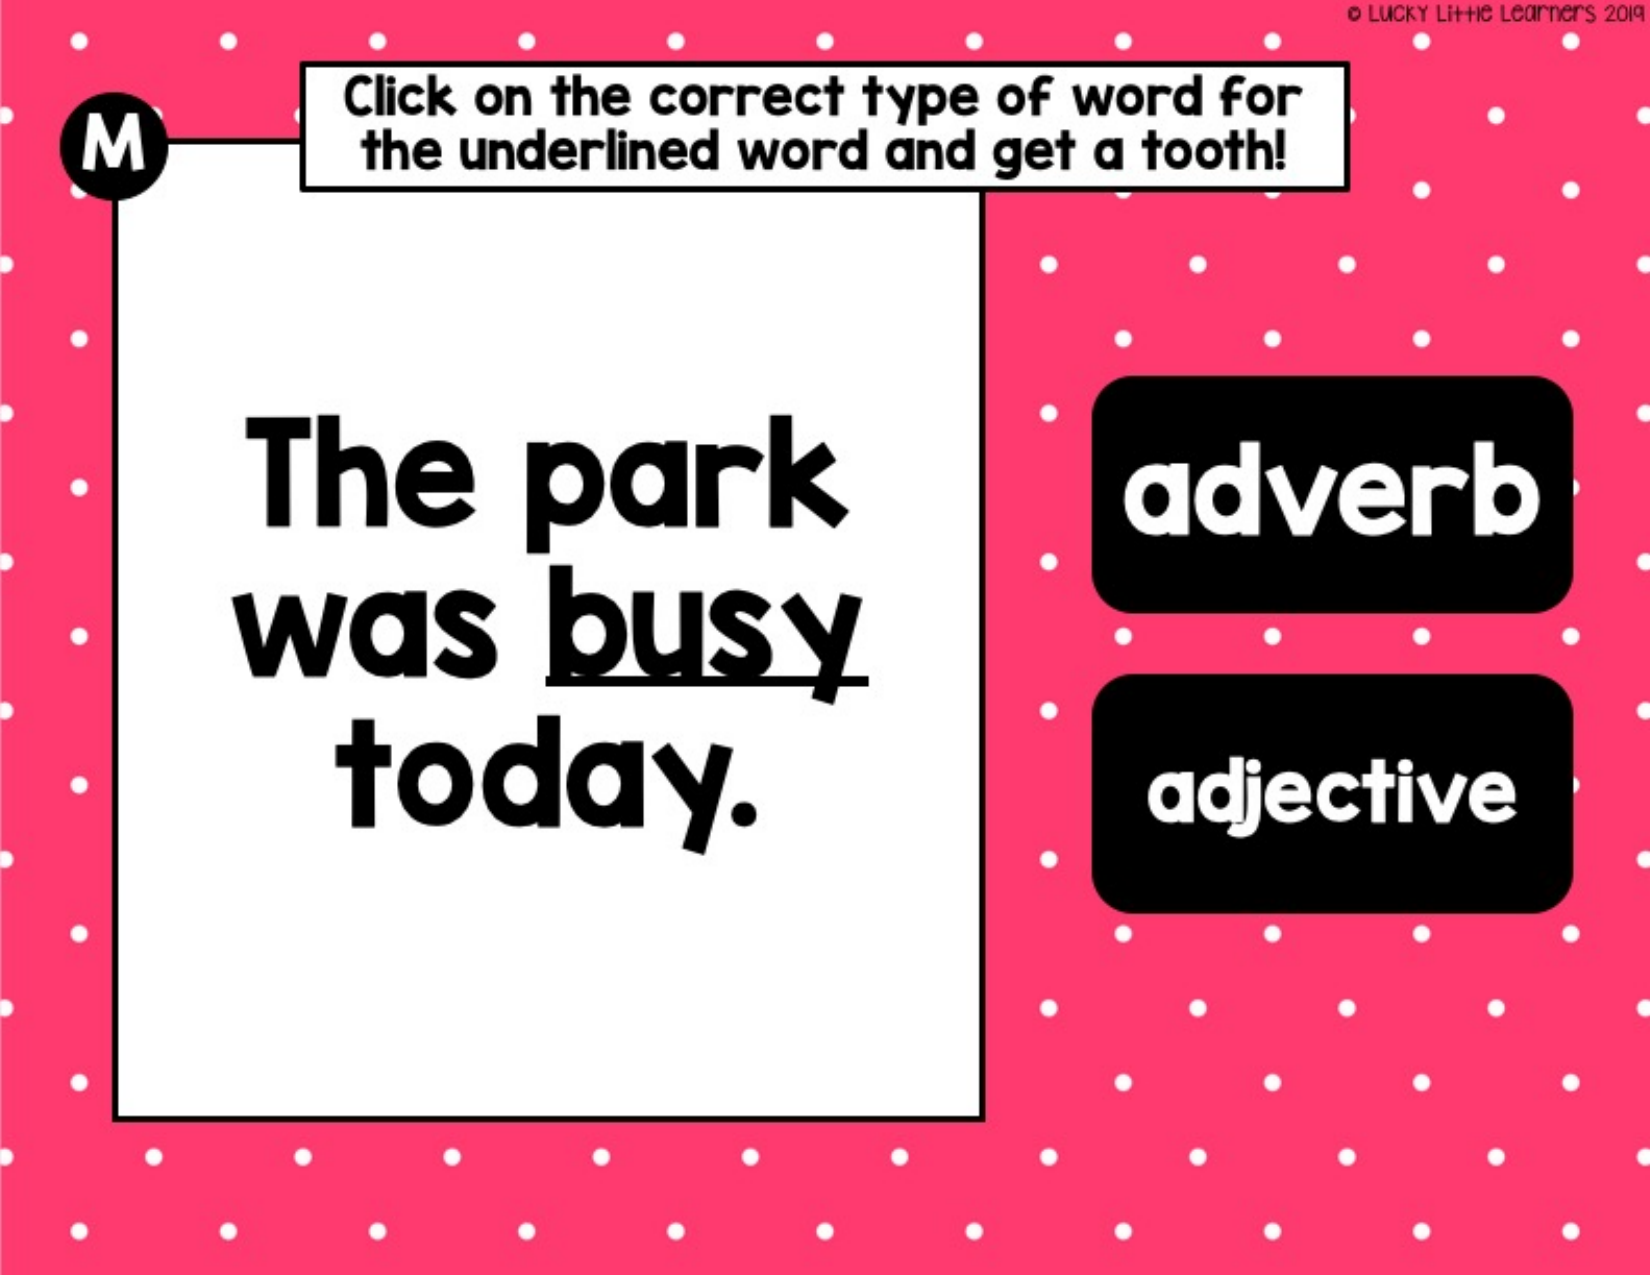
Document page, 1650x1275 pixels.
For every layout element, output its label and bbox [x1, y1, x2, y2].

text_box [1068, 341, 1598, 620]
text_box [0, 0, 1650, 1275]
text_box [1068, 650, 1598, 929]
